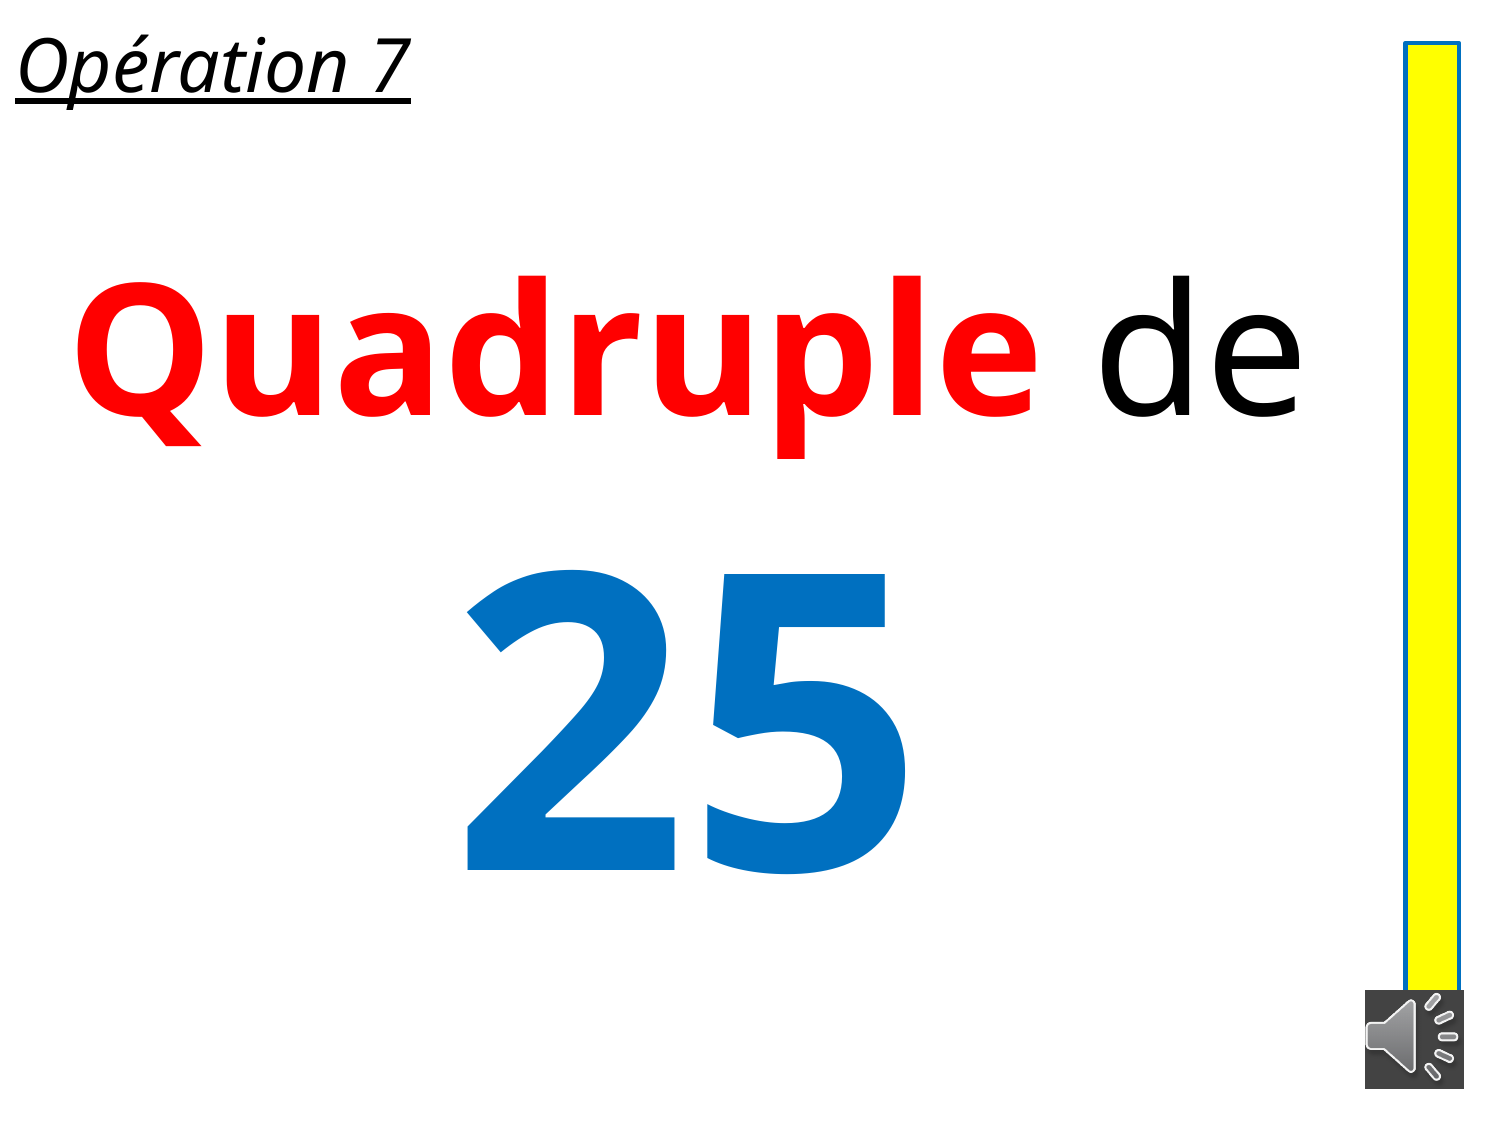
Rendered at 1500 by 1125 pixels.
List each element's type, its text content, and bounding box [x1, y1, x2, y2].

picture [1364, 989, 1465, 1090]
title Opération 7 [0, 0, 502, 126]
text_box [1403, 41, 1461, 987]
text_box Quadruple de 25 [47, 208, 1329, 961]
